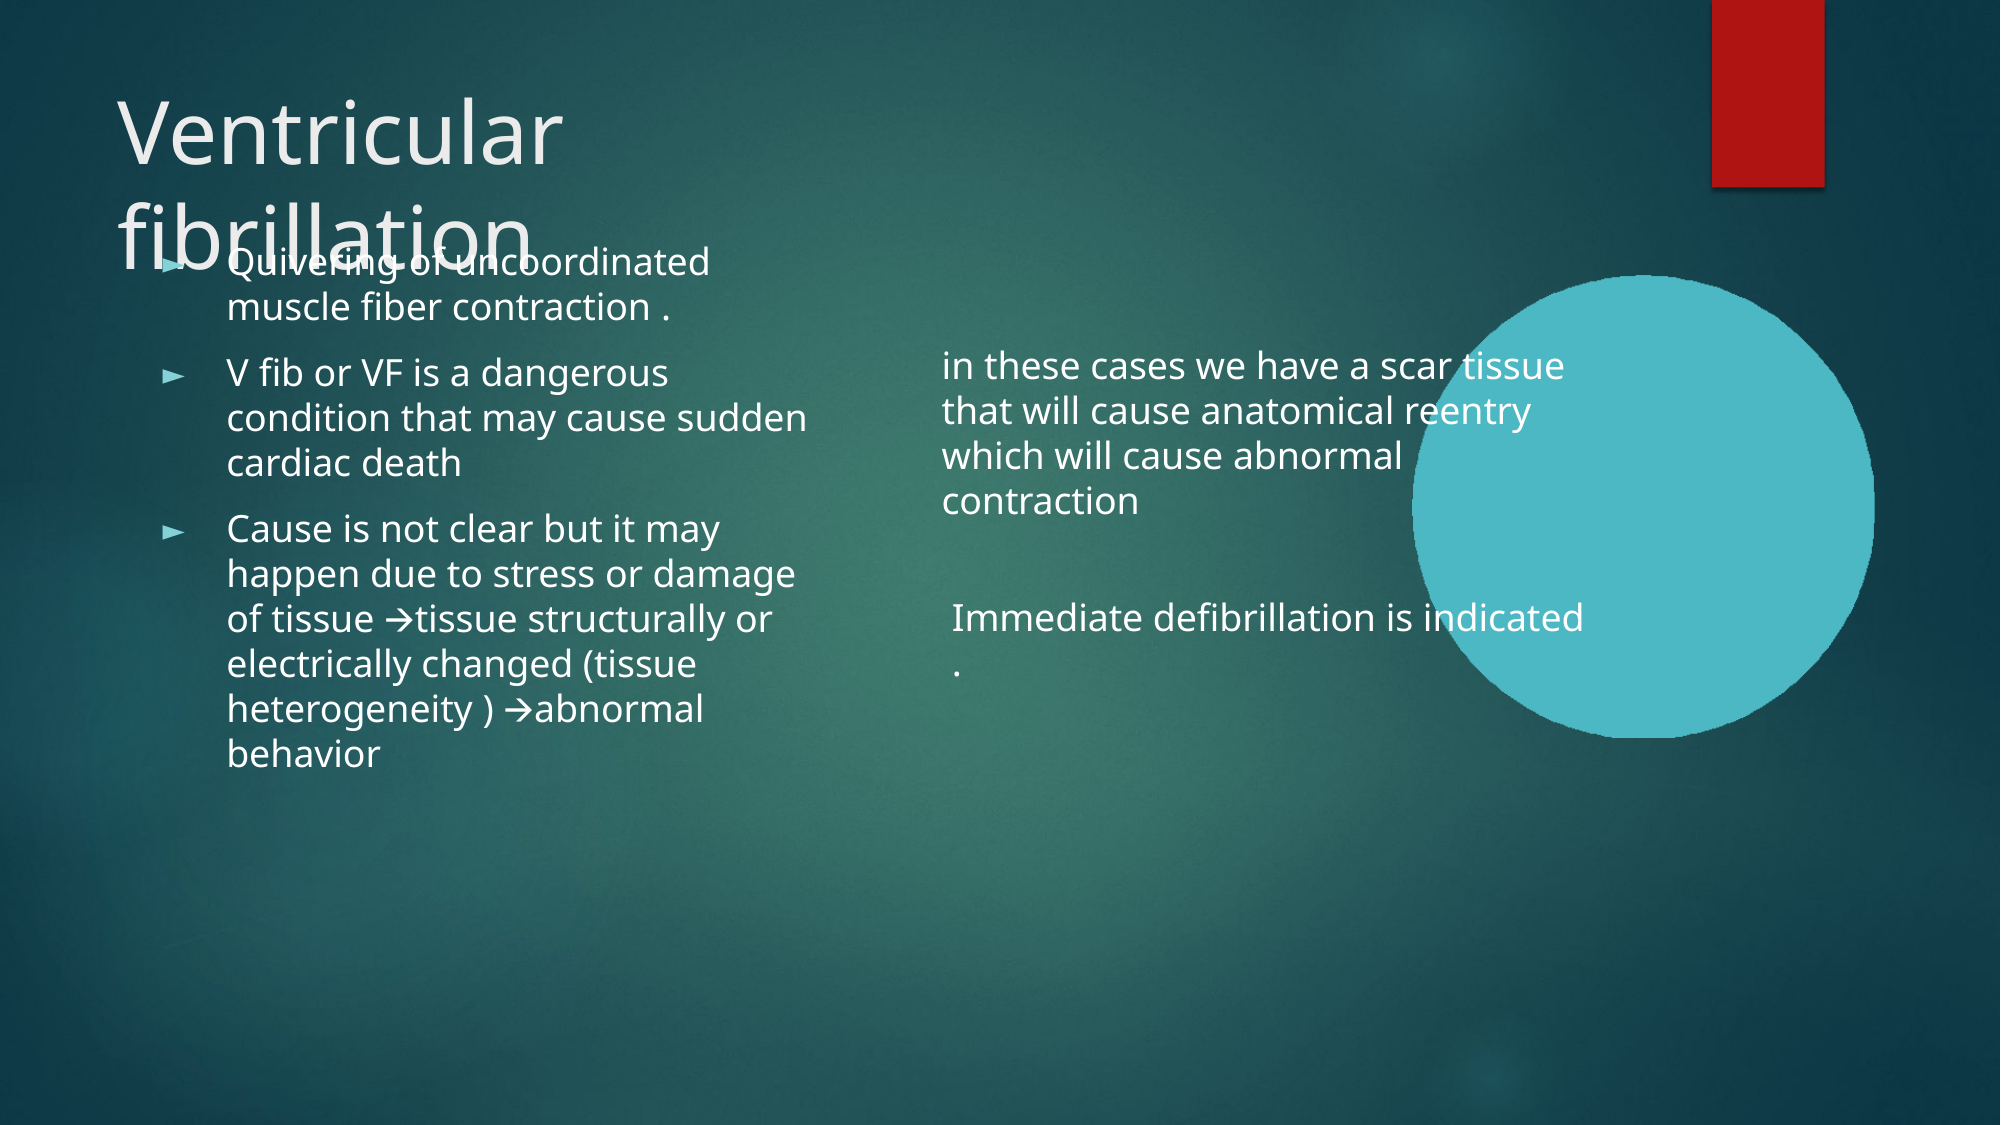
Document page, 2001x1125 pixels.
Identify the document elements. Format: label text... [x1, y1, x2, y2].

text_box in these cases we have a scar tissue that will cause anatomical reentry which will cause abnormal contraction Immediate defibrillation is indicated . [939, 339, 1625, 684]
picture [0, 0, 2000, 1125]
title Ventricular fibrillation [117, 74, 1004, 288]
text_box Quivering of uncoordinated muscle fiber contraction . V fib or VF is a dangerous condition that may cause sudden cardiac death Cause is not clear but it may happen due to stress or damage of tissue 🡪tissue structurally or electrically changed (tissue heterogeneity ) 🡪abnormal behavior [160, 235, 844, 775]
